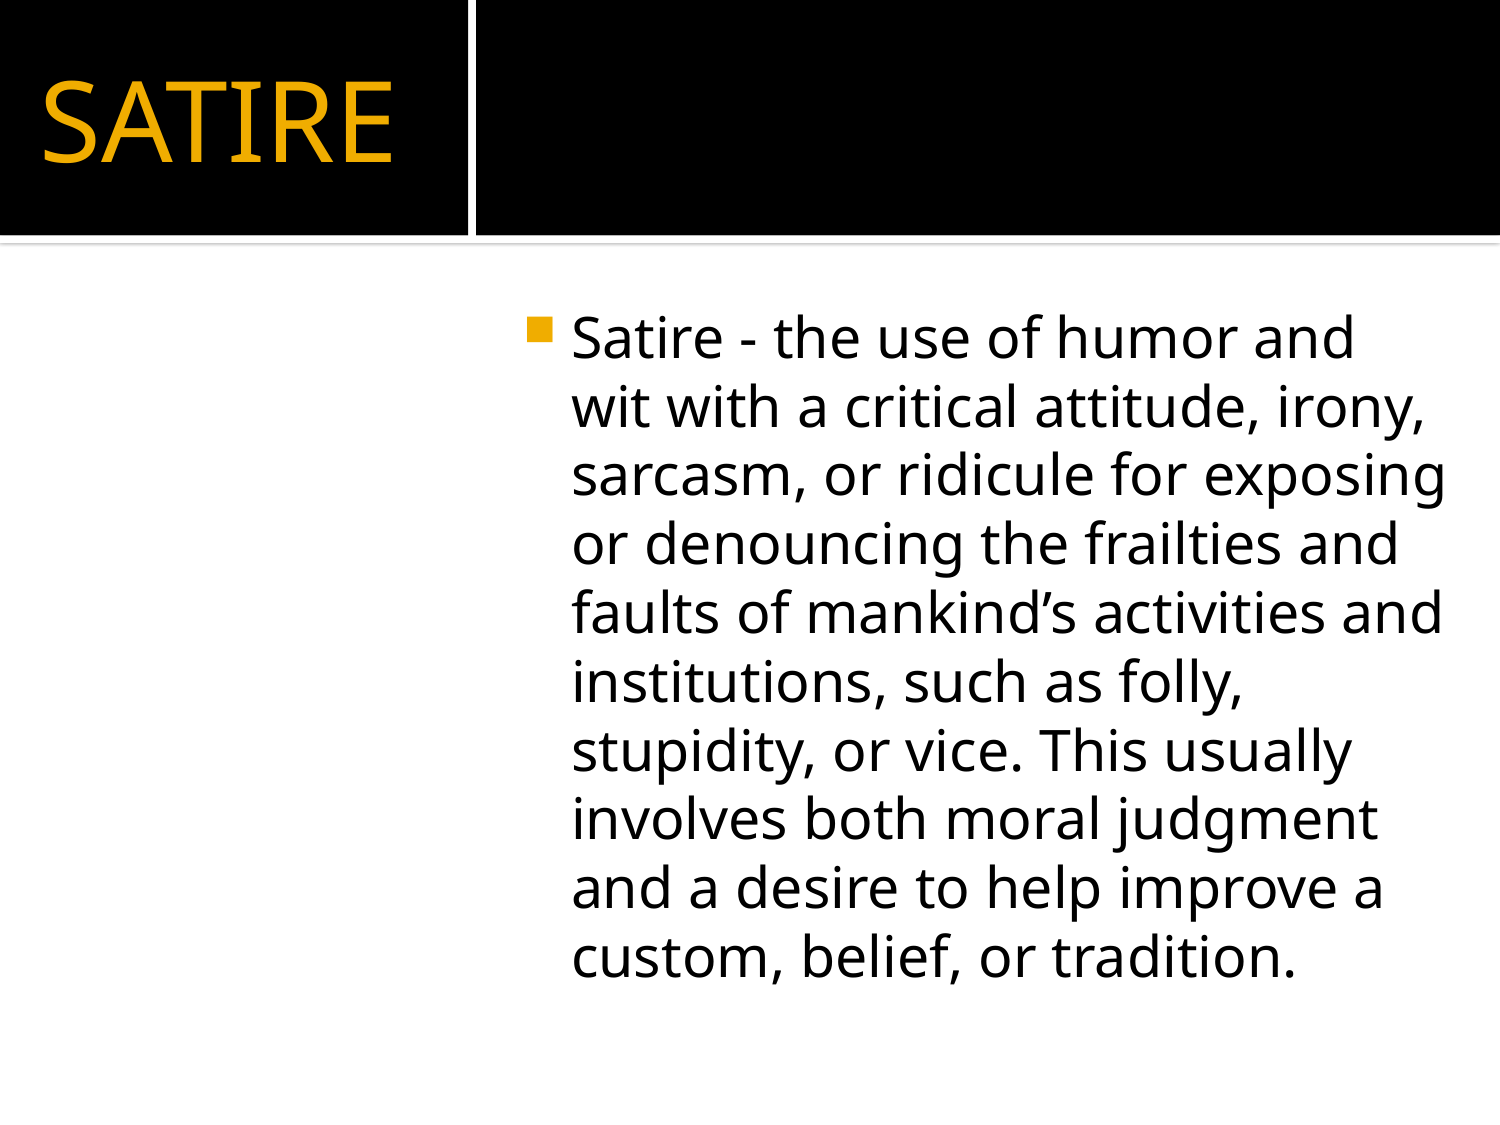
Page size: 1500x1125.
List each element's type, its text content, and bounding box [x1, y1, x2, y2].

title SATIRE [27, 24, 442, 186]
list Satire - the use of humor and wit with a critical attitude, irony, sarcasm, or ridicule for exposing or denouncing the frailties and faults of mankind’s activities and institutions, such as folly, stupidity, or vice. This usually involves both moral judgment and a desire to help improve a custom, belief, or tradition. [495, 285, 1467, 1034]
